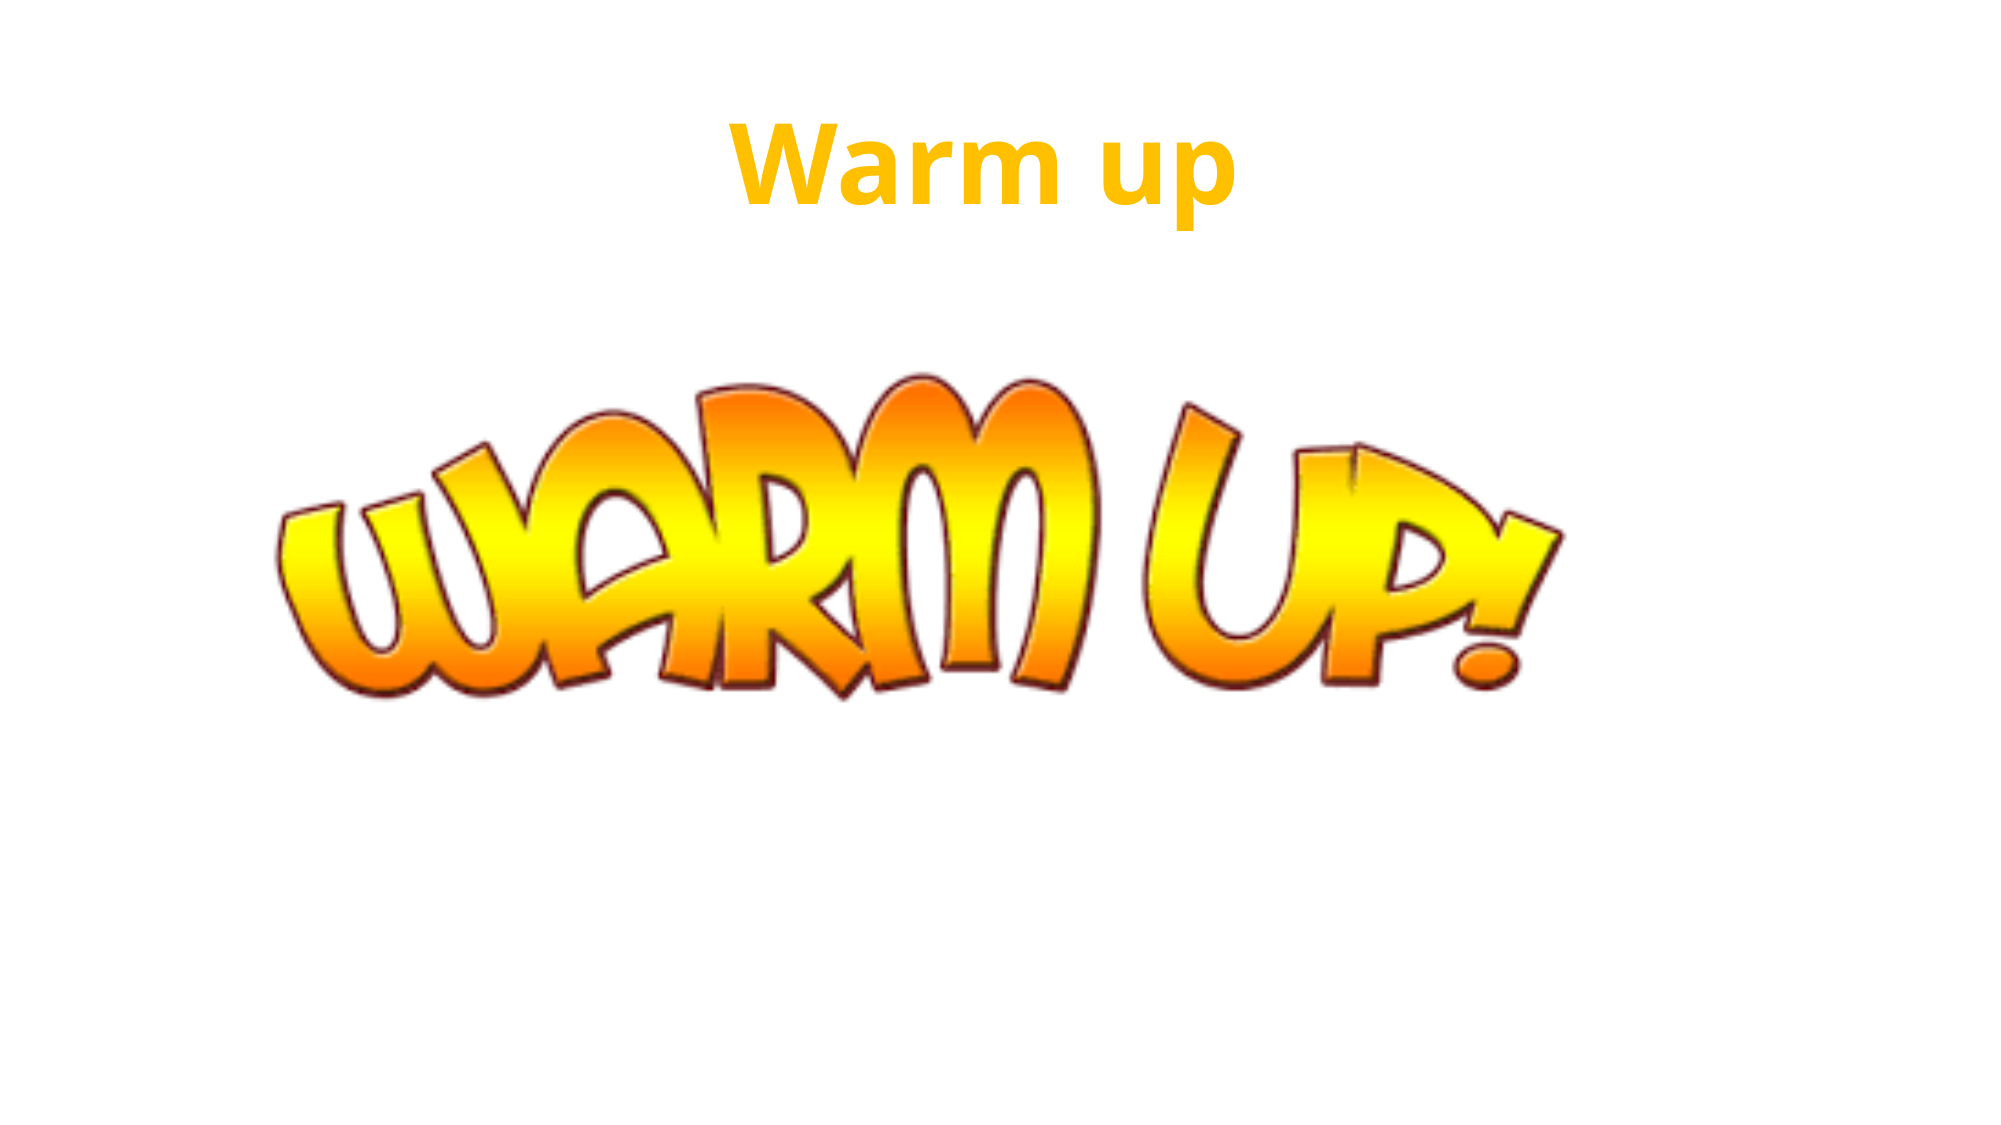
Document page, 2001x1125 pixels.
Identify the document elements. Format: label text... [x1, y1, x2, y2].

picture [221, 304, 1644, 777]
title Warm up [137, 59, 1863, 278]
